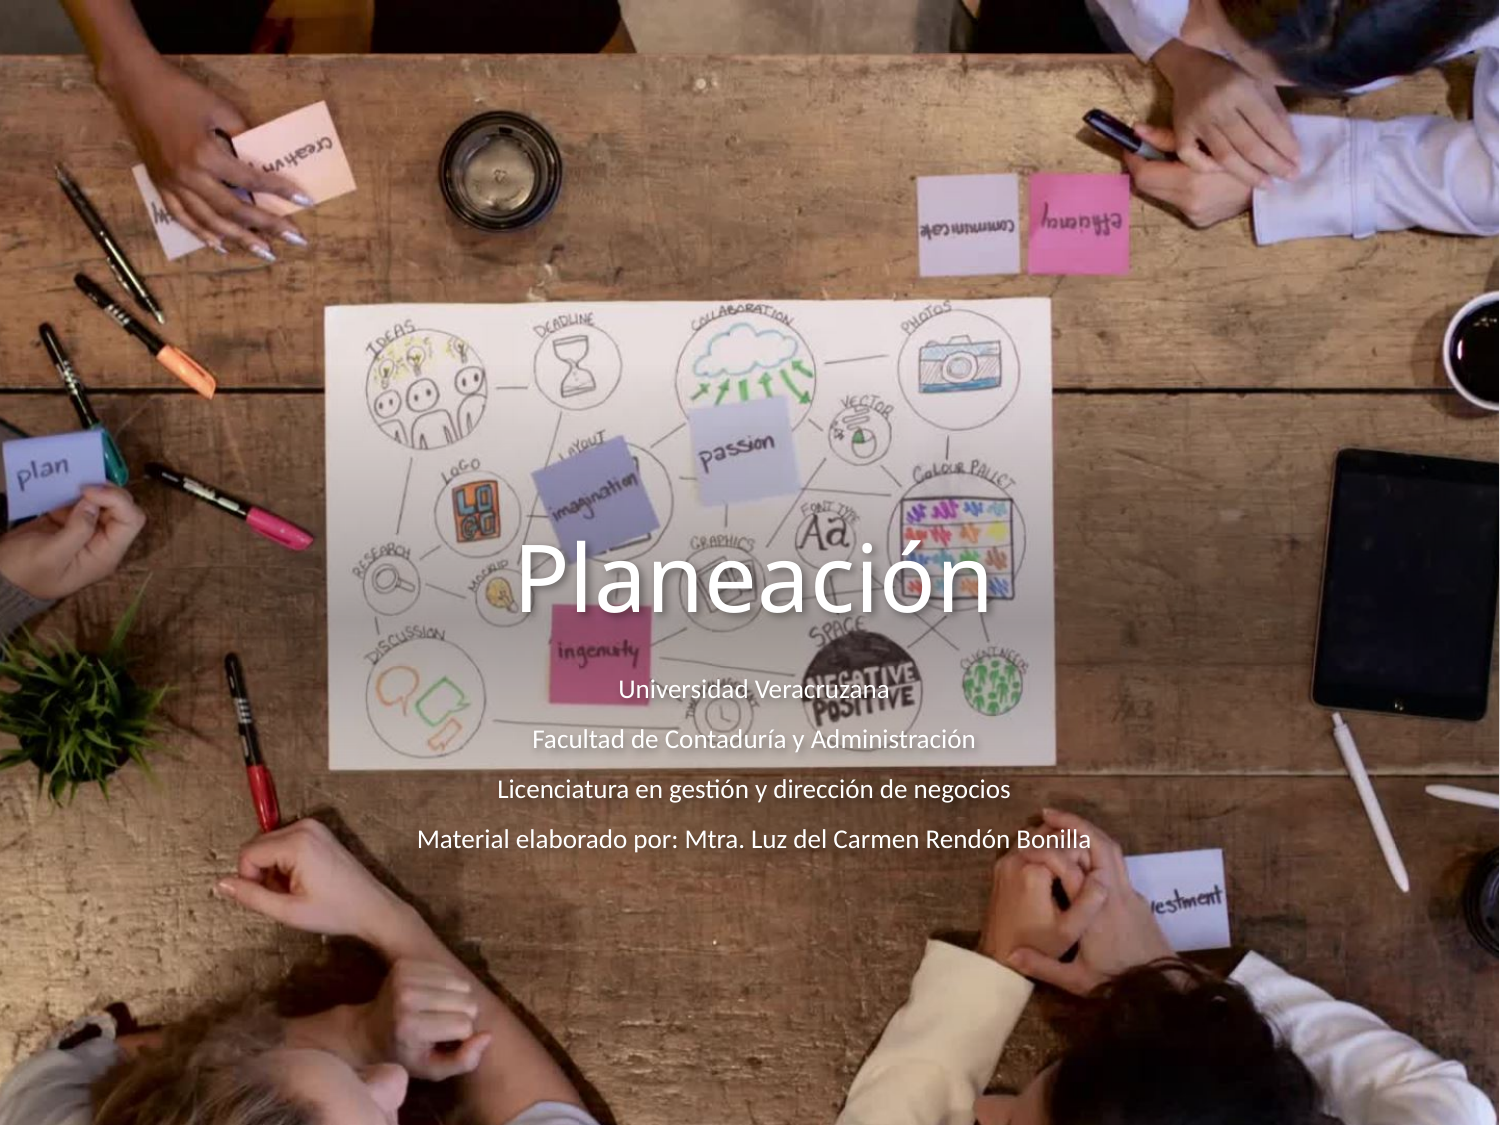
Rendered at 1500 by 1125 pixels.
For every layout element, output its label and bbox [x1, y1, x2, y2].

text_box [0, 0, 1500, 1125]
